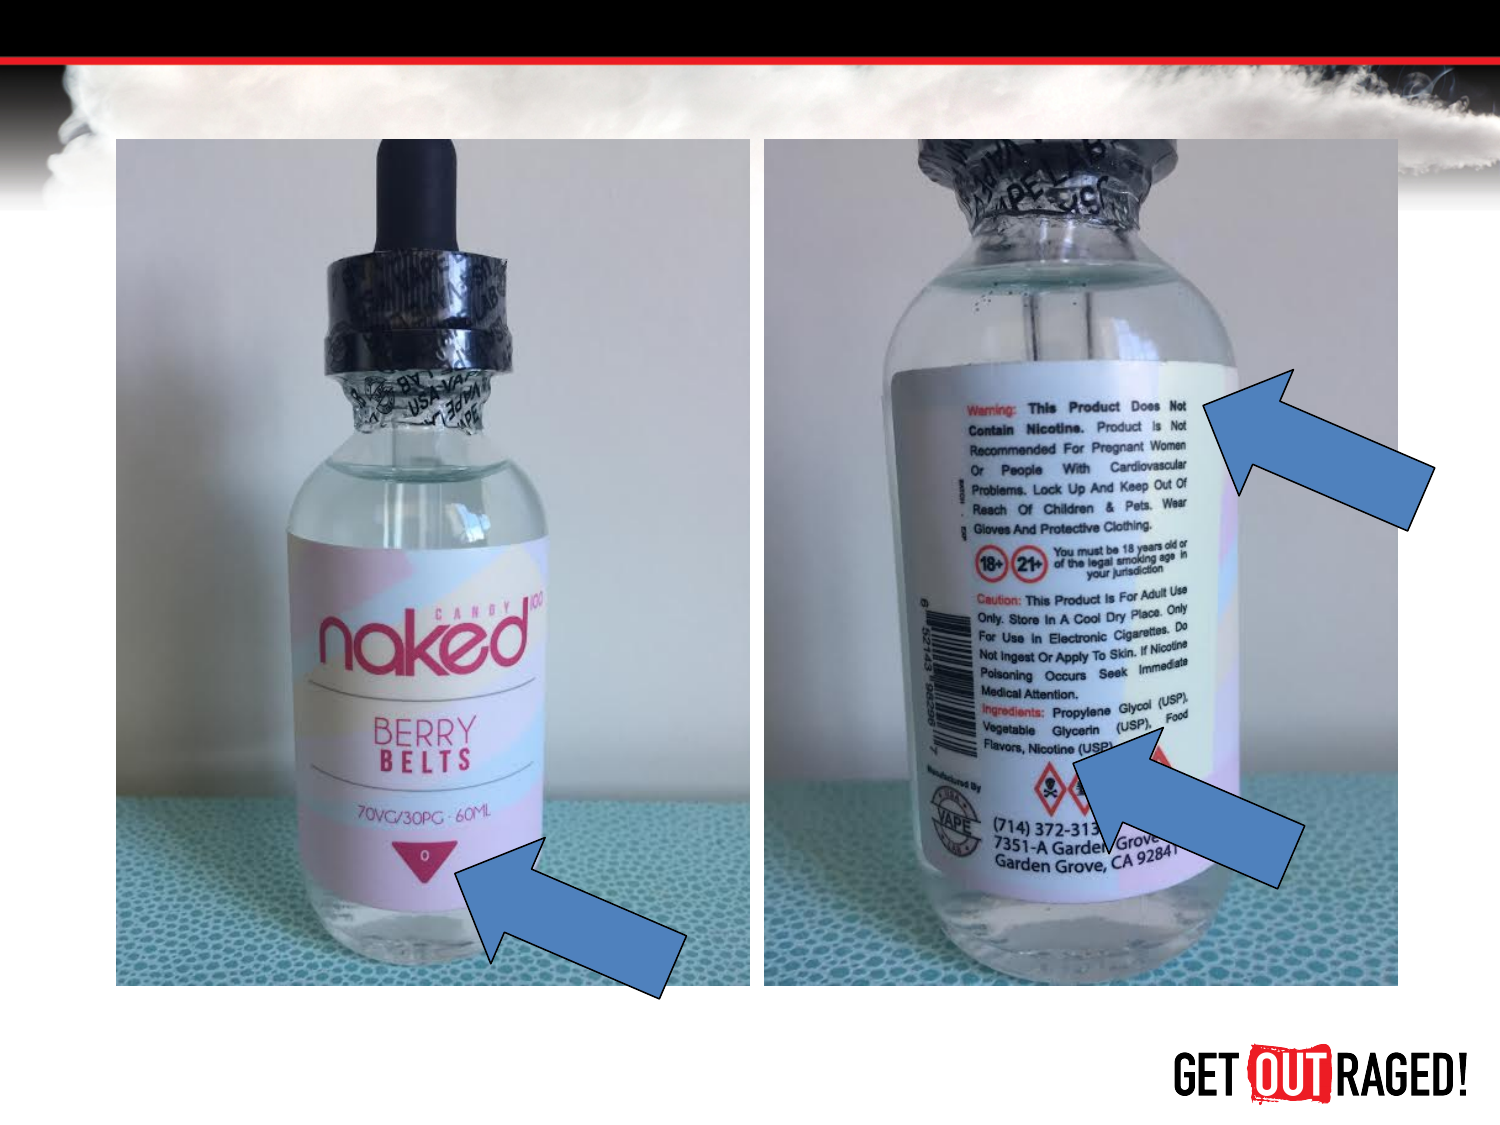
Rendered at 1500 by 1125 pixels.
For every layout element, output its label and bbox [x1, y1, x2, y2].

picture [0, 0, 1500, 986]
text_box [1404, 454, 1435, 531]
picture [1172, 1040, 1472, 1110]
text_box [645, 993, 662, 999]
